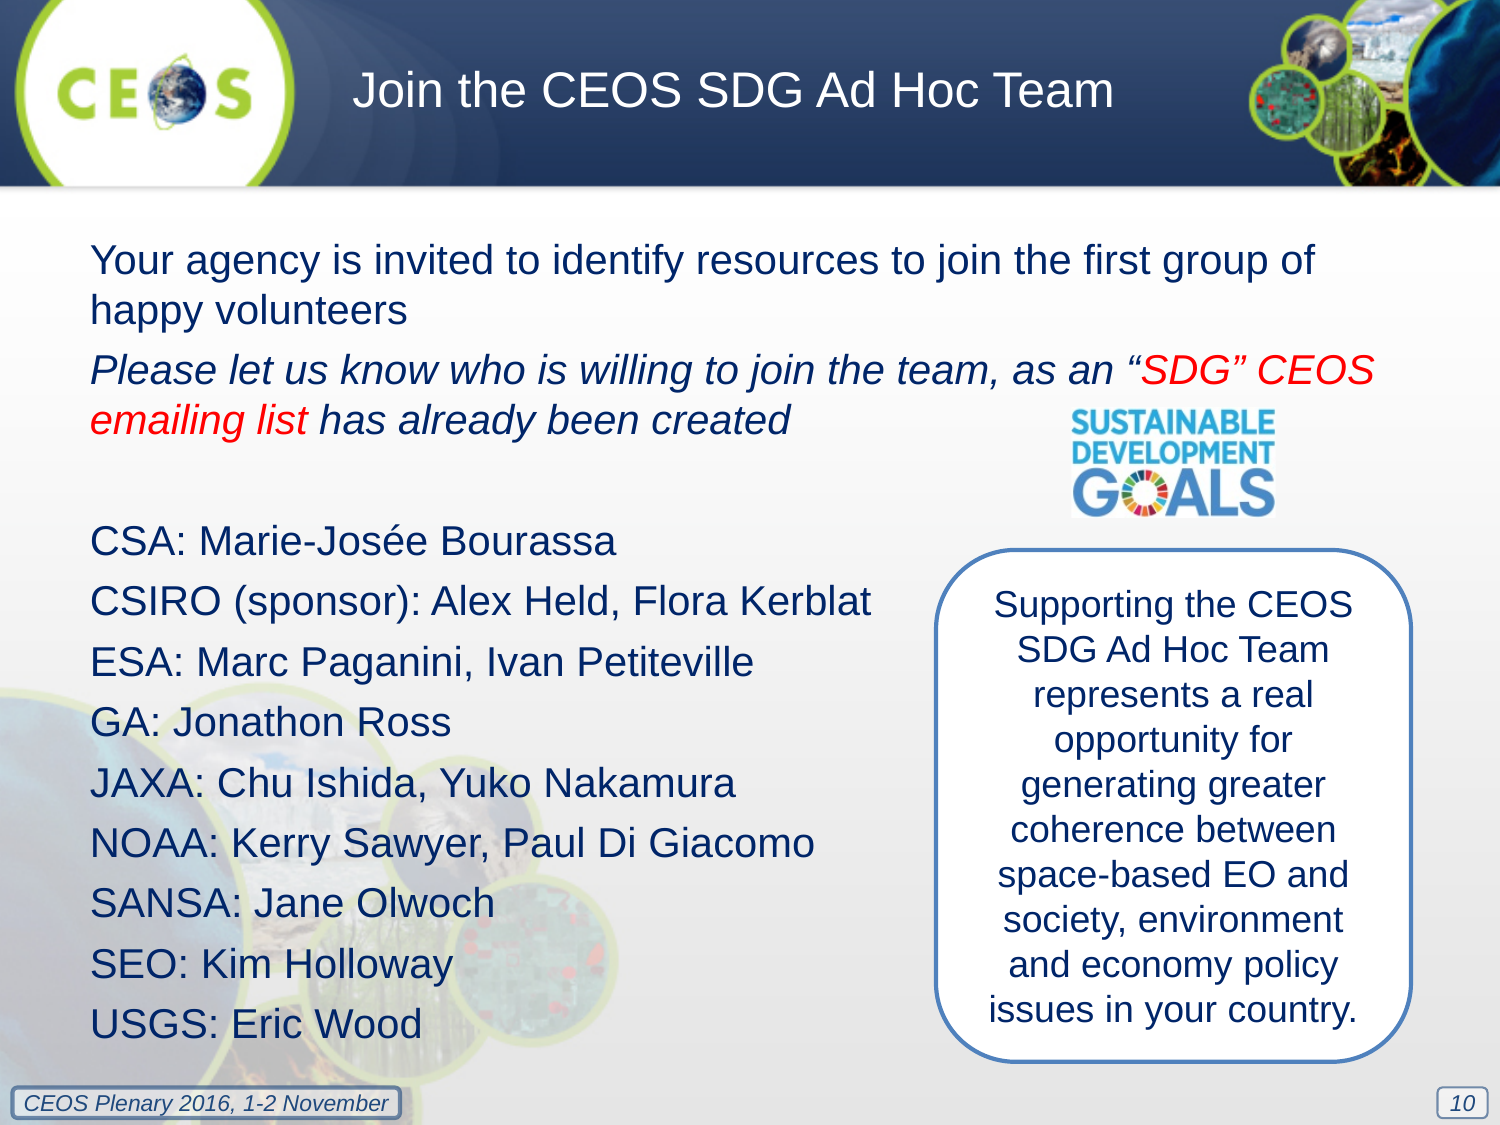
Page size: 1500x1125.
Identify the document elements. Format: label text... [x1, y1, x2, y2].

list Join the CEOS SDG Ad Hoc Team [337, 50, 1150, 138]
slide_number 10 [1436, 1086, 1489, 1120]
text_box Supporting the CEOS SDG Ad Hoc Team represents a real opportunity for generating greater coherence between space-based EO and society, environment and economy policy issues in your country. [933, 547, 1414, 1064]
picture [0, 0, 1500, 1125]
list Your agency is invited to identify resources to join the first group of happy volunteers Please let us know who is willing to join the team, as an “SDG” CEOS emailing list has already been created CSA: Marie-Josée Bourassa CSIRO (sponsor): Alex Held, Flora Kerblat ESA: Marc Paganini, Ivan Petiteville GA: Jonathon Ross JAXA: Chu Ishida, Yuko Nakamura NOAA: Kerry Sawyer, Paul Di Giacomo SANSA: Jane Olwoch SEO: Kim Holloway USGS: Eric Wood [75, 224, 1413, 1000]
